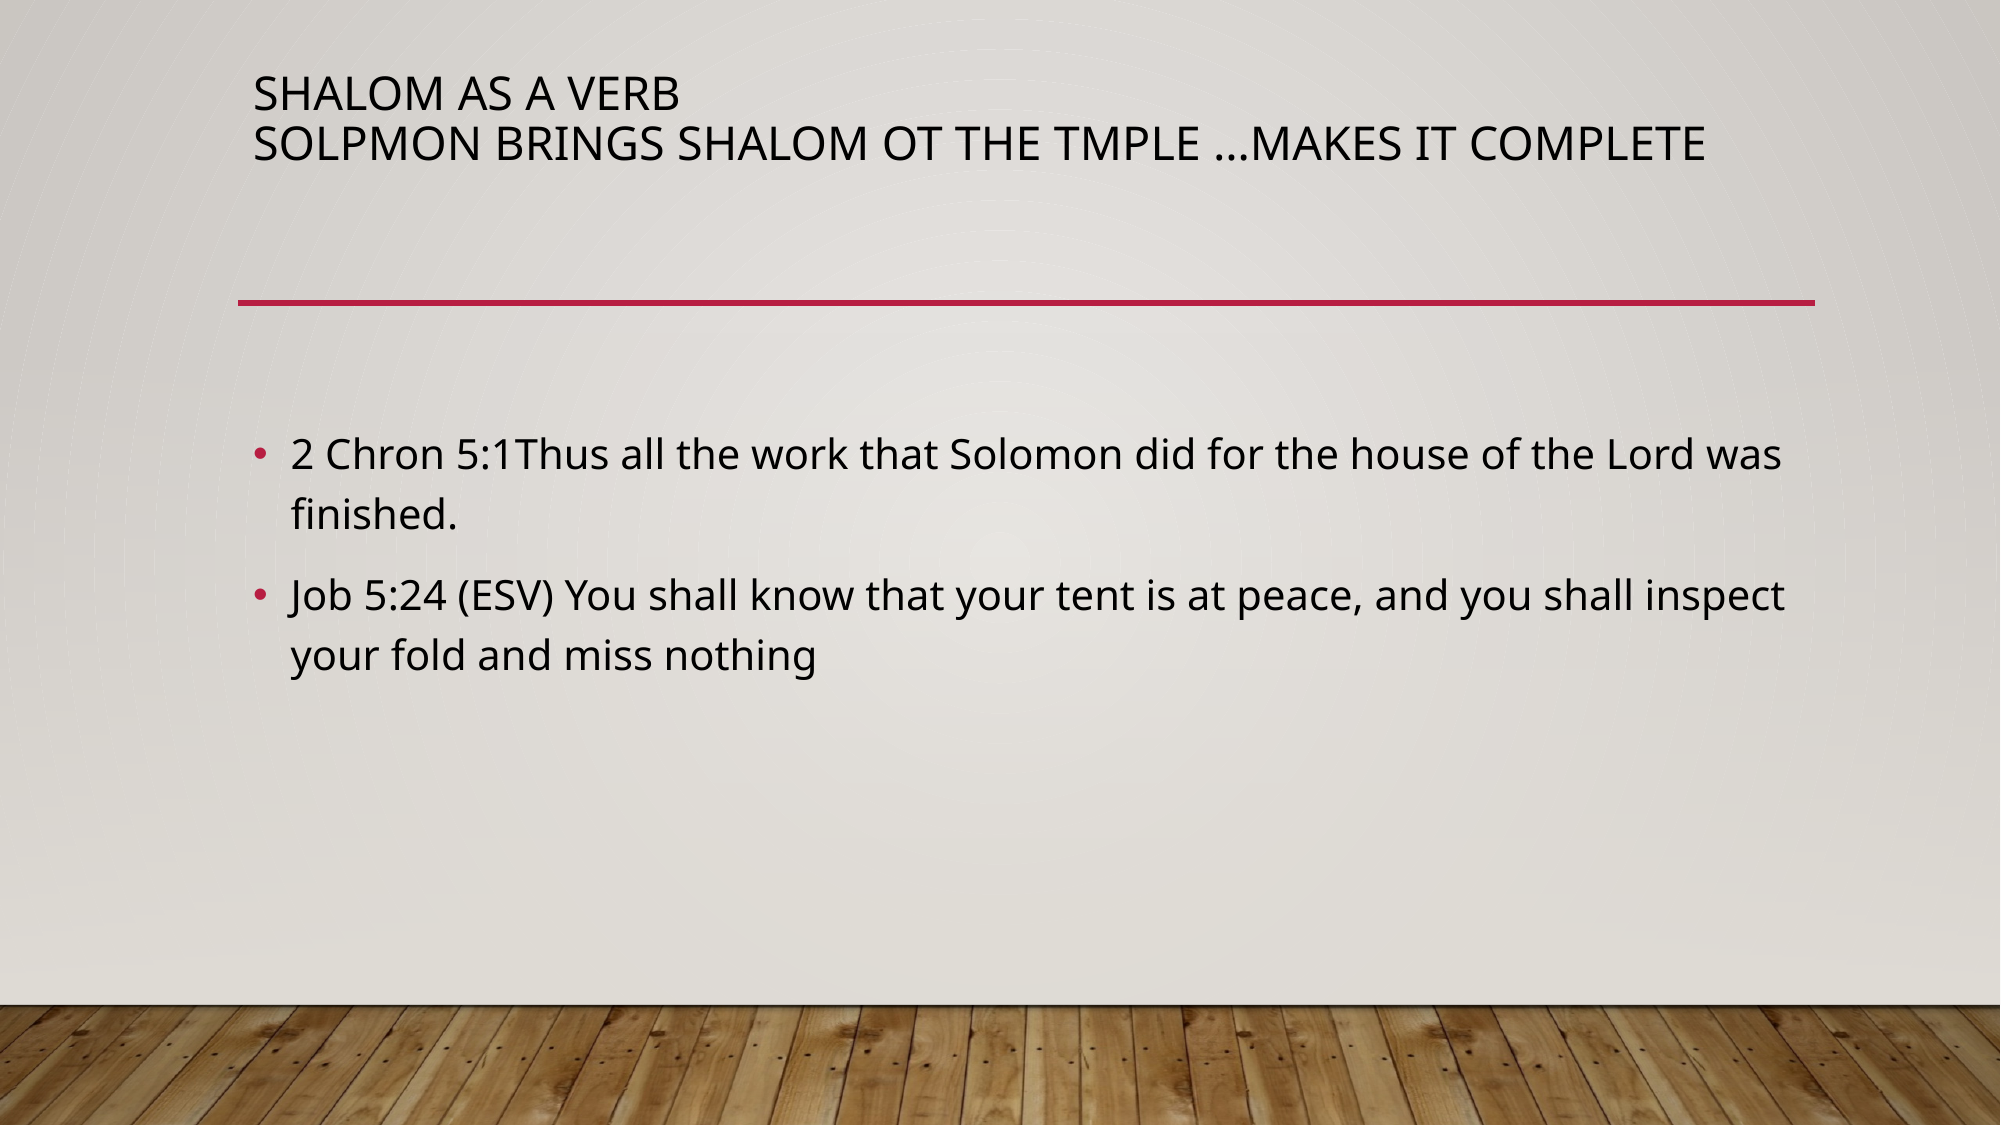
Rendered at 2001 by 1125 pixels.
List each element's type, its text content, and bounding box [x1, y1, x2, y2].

picture [0, 1005, 2000, 1125]
title Shalom as a verb Solpmon brings shalom ot the tmple …makes it complete [238, 62, 1814, 235]
list 2 Chron 5:1Thus all the work that Solomon did for the house of the Lord was finished. Job 5:24 (ESV) You shall know that your tent is at peace, and you shall inspect your fold and miss nothing [238, 410, 1814, 977]
